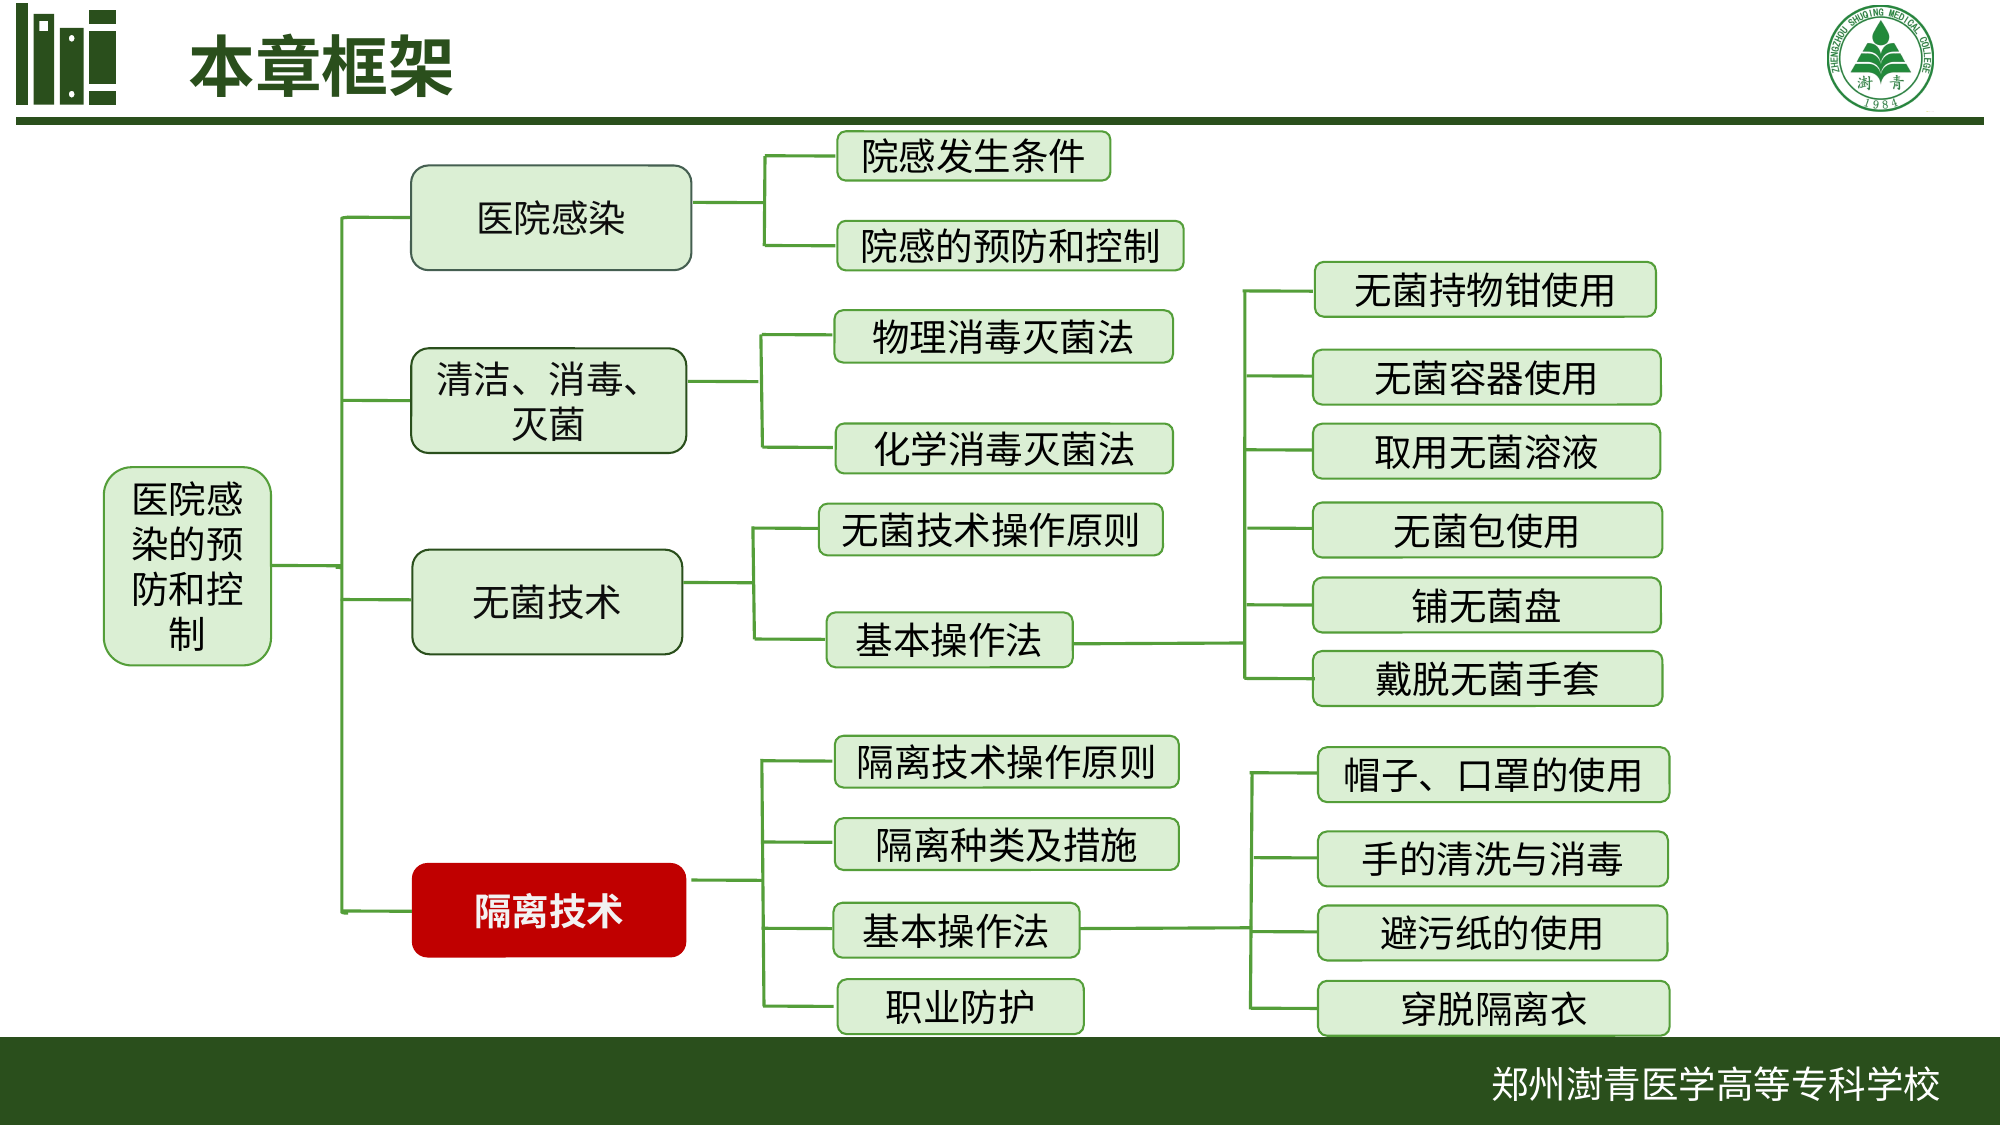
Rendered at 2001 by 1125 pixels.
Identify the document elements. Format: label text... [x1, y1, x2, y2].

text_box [683, 131, 1663, 706]
list 本章框架 [173, 17, 1775, 112]
picture [1827, 5, 1934, 112]
slide_number 郑州澍青医学高等专科学校 [1432, 1042, 2000, 1125]
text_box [691, 735, 1670, 1036]
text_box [103, 165, 692, 958]
